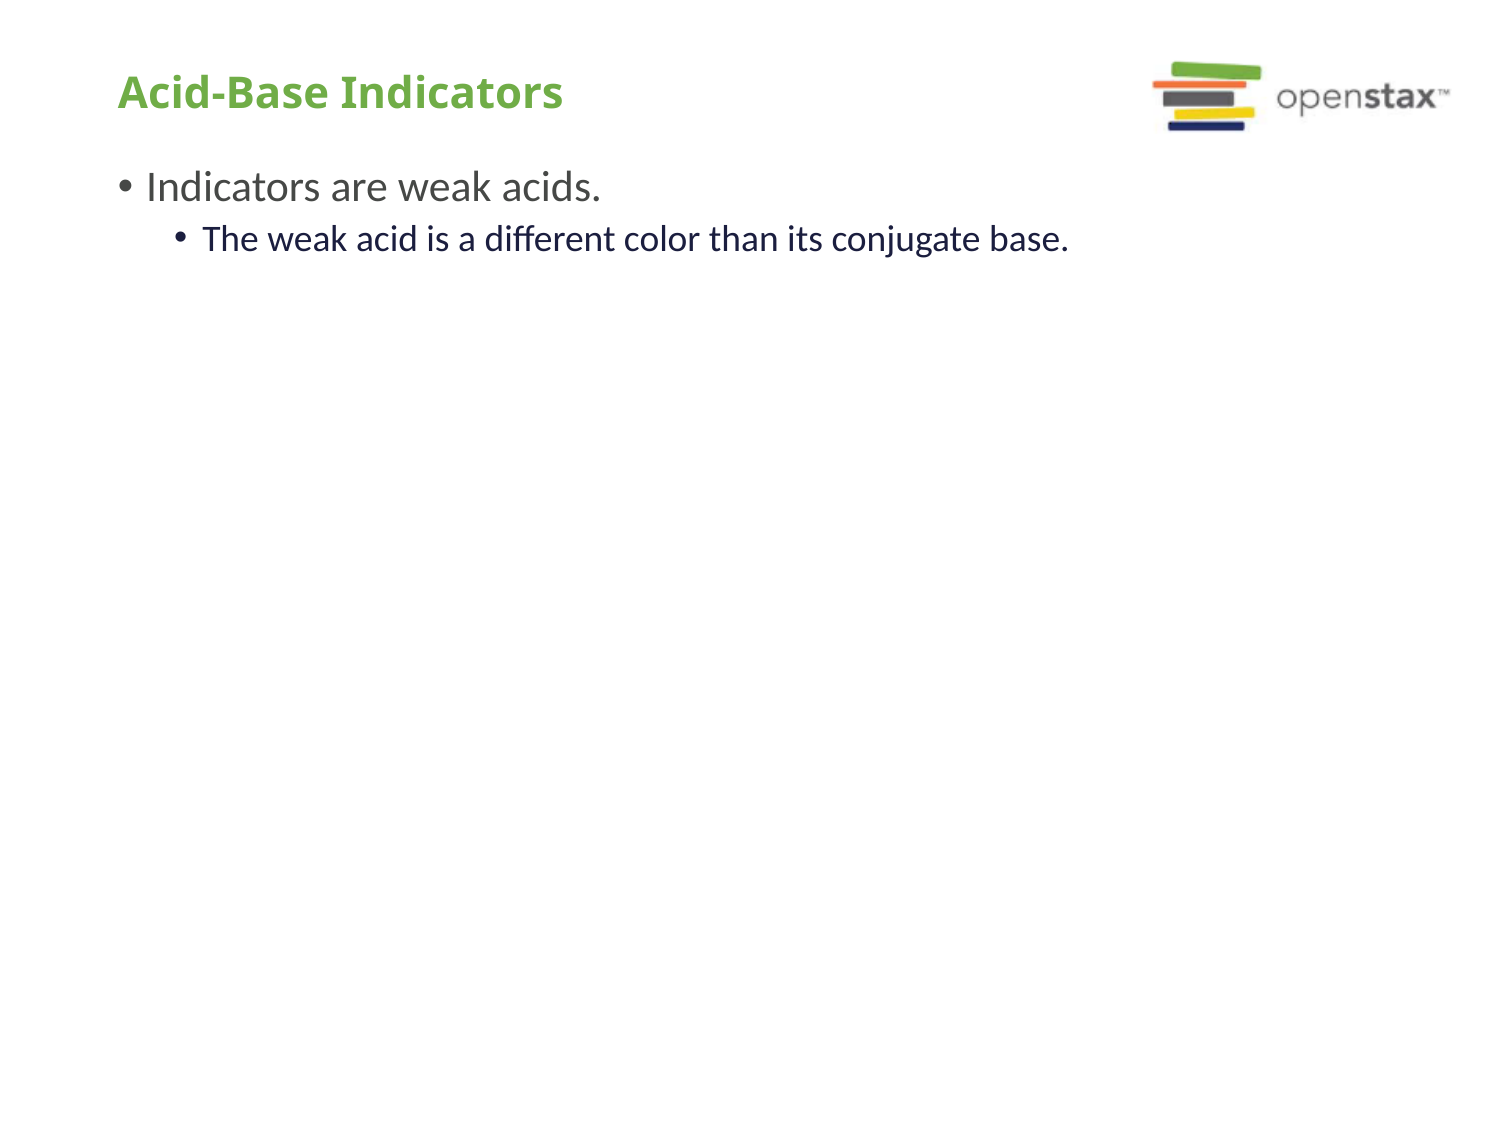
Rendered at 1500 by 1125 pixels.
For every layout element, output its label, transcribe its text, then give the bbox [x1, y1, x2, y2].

text_box Acid-Base Indicators [103, 59, 1397, 130]
picture [1151, 59, 1452, 134]
text_box Indicators are weak acids. The weak acid is a different color than its conjugate base. [103, 156, 1397, 780]
